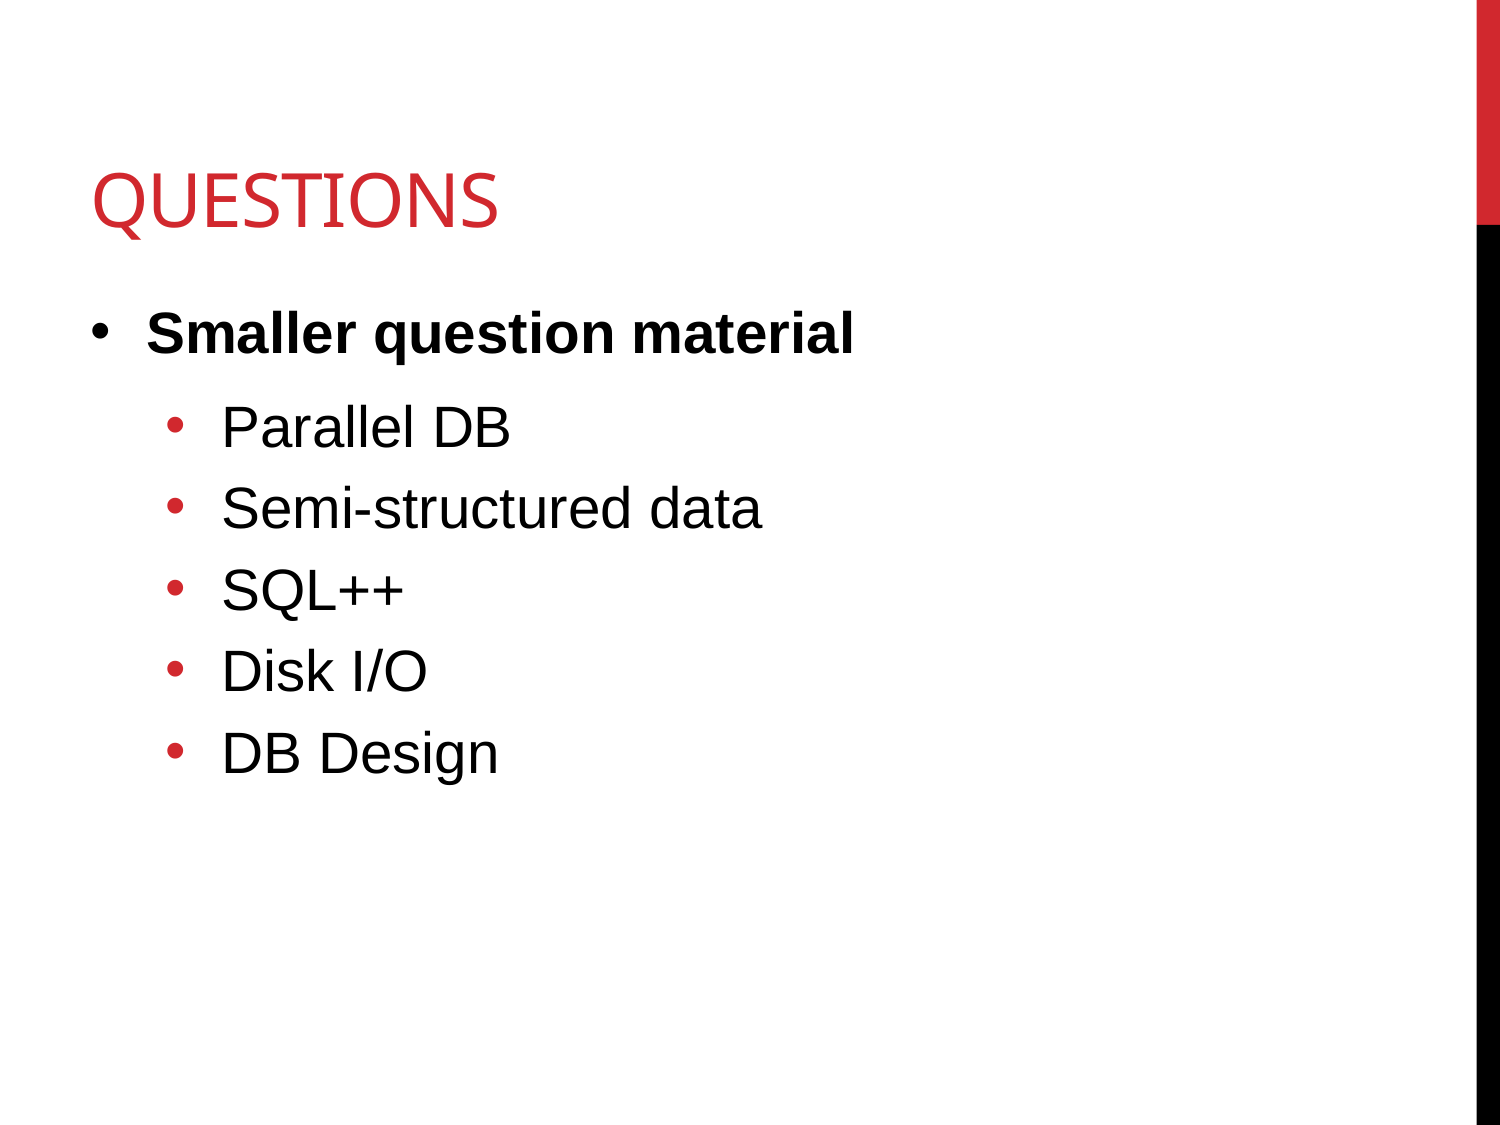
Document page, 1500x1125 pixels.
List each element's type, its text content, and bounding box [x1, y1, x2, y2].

title Questions [75, 25, 1500, 250]
list Smaller question material Parallel DB Semi-structured data SQL++ Disk I/O DB Design [75, 287, 1325, 1104]
